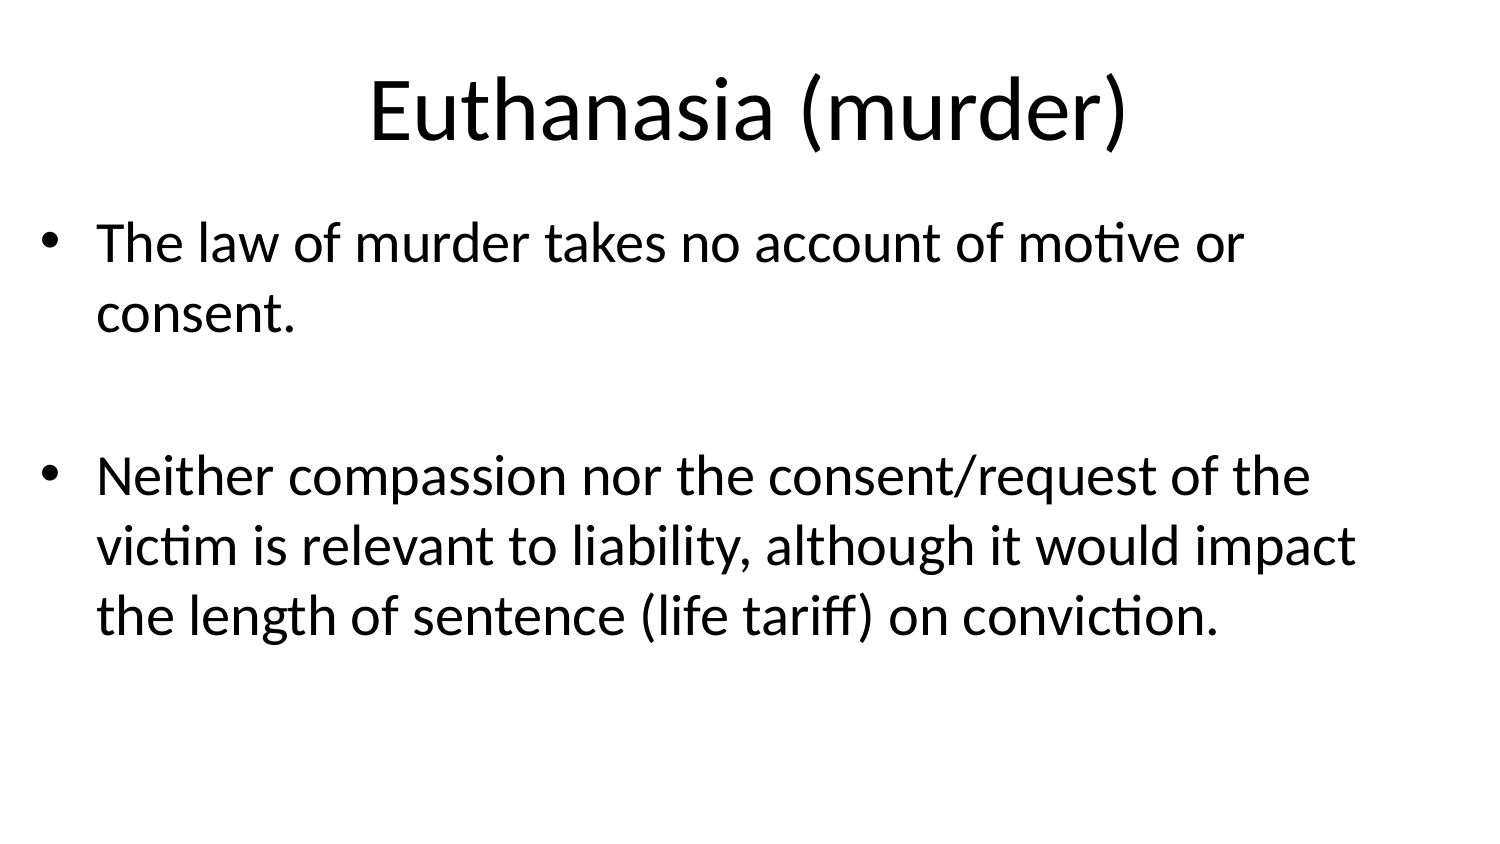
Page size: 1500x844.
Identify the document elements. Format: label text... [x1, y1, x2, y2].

list The law of murder takes no account of motive or consent. Neither compassion nor the consent/request of the victim is relevant to liability, although it would impact the length of sentence (life tariff) on conviction. [24, 196, 1375, 754]
title Euthanasia (murder) [75, 33, 1425, 175]
